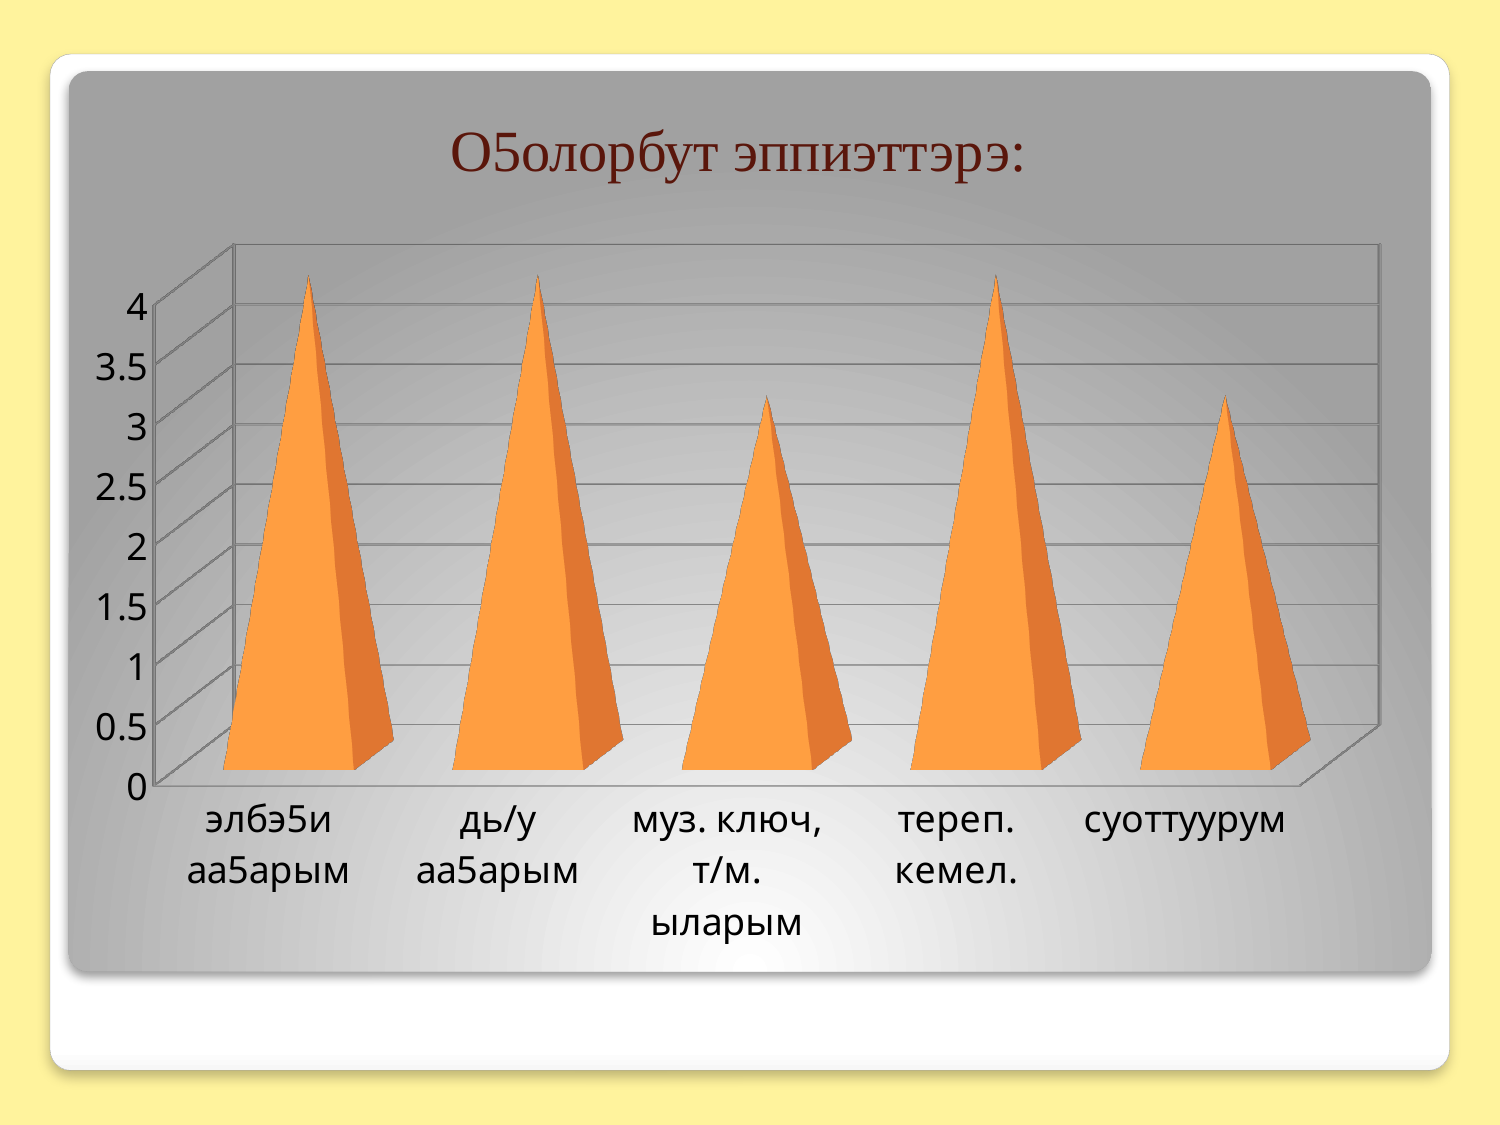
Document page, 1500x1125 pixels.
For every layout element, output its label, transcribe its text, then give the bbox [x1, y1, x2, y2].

text_box О5олорбут эппиэттэрэ: [375, 105, 1102, 191]
chart [58, 228, 1419, 962]
